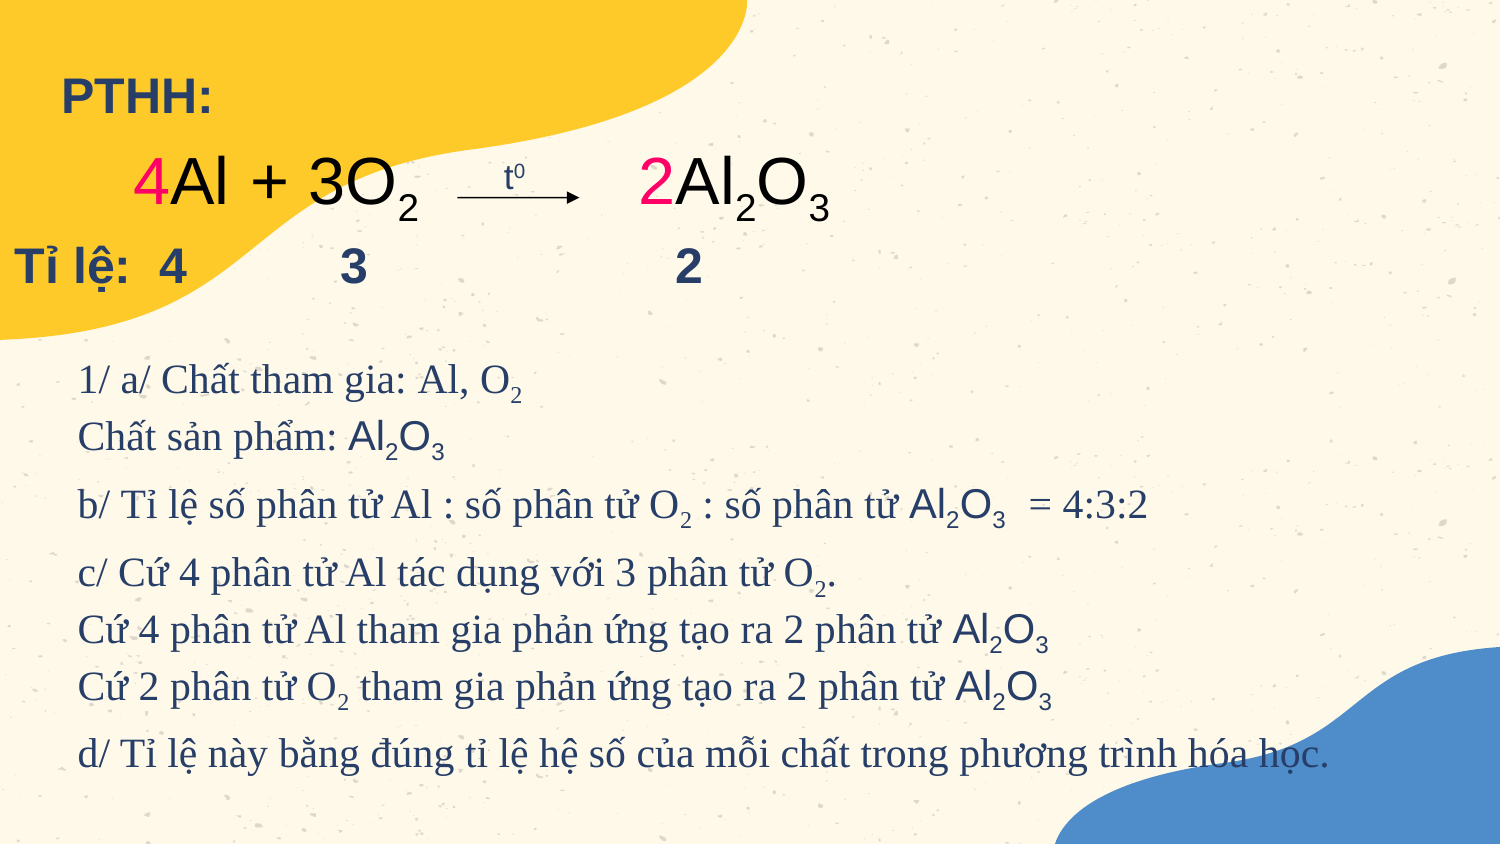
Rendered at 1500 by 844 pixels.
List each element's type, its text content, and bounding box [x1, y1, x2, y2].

text_box 1/ a/ Chất tham gia: Al, O2 Chất sản phẩm: Al2O3 b/ Tỉ lệ số phân tử Al : số phân tử O2 : số phân tử Al2O3 = 4:3:2 c/ Cứ 4 phân tử Al tác dụng với 3 phân tử O2. Cứ 4 phân tử Al tham gia phản ứng tạo ra 2 phân tử Al2O3 Cứ 2 phân tử O2 tham gia phản ứng tạo ra 2 phân tử Al2O3 d/ Tỉ lệ này bằng đúng tỉ lệ hệ số của mỗi chất trong phương trình hóa học. [62, 333, 1386, 783]
text_box PTHH: [46, 55, 413, 131]
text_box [62, 130, 1127, 238]
text_box Tỉ lệ: 4 3 2 [0, 226, 944, 302]
